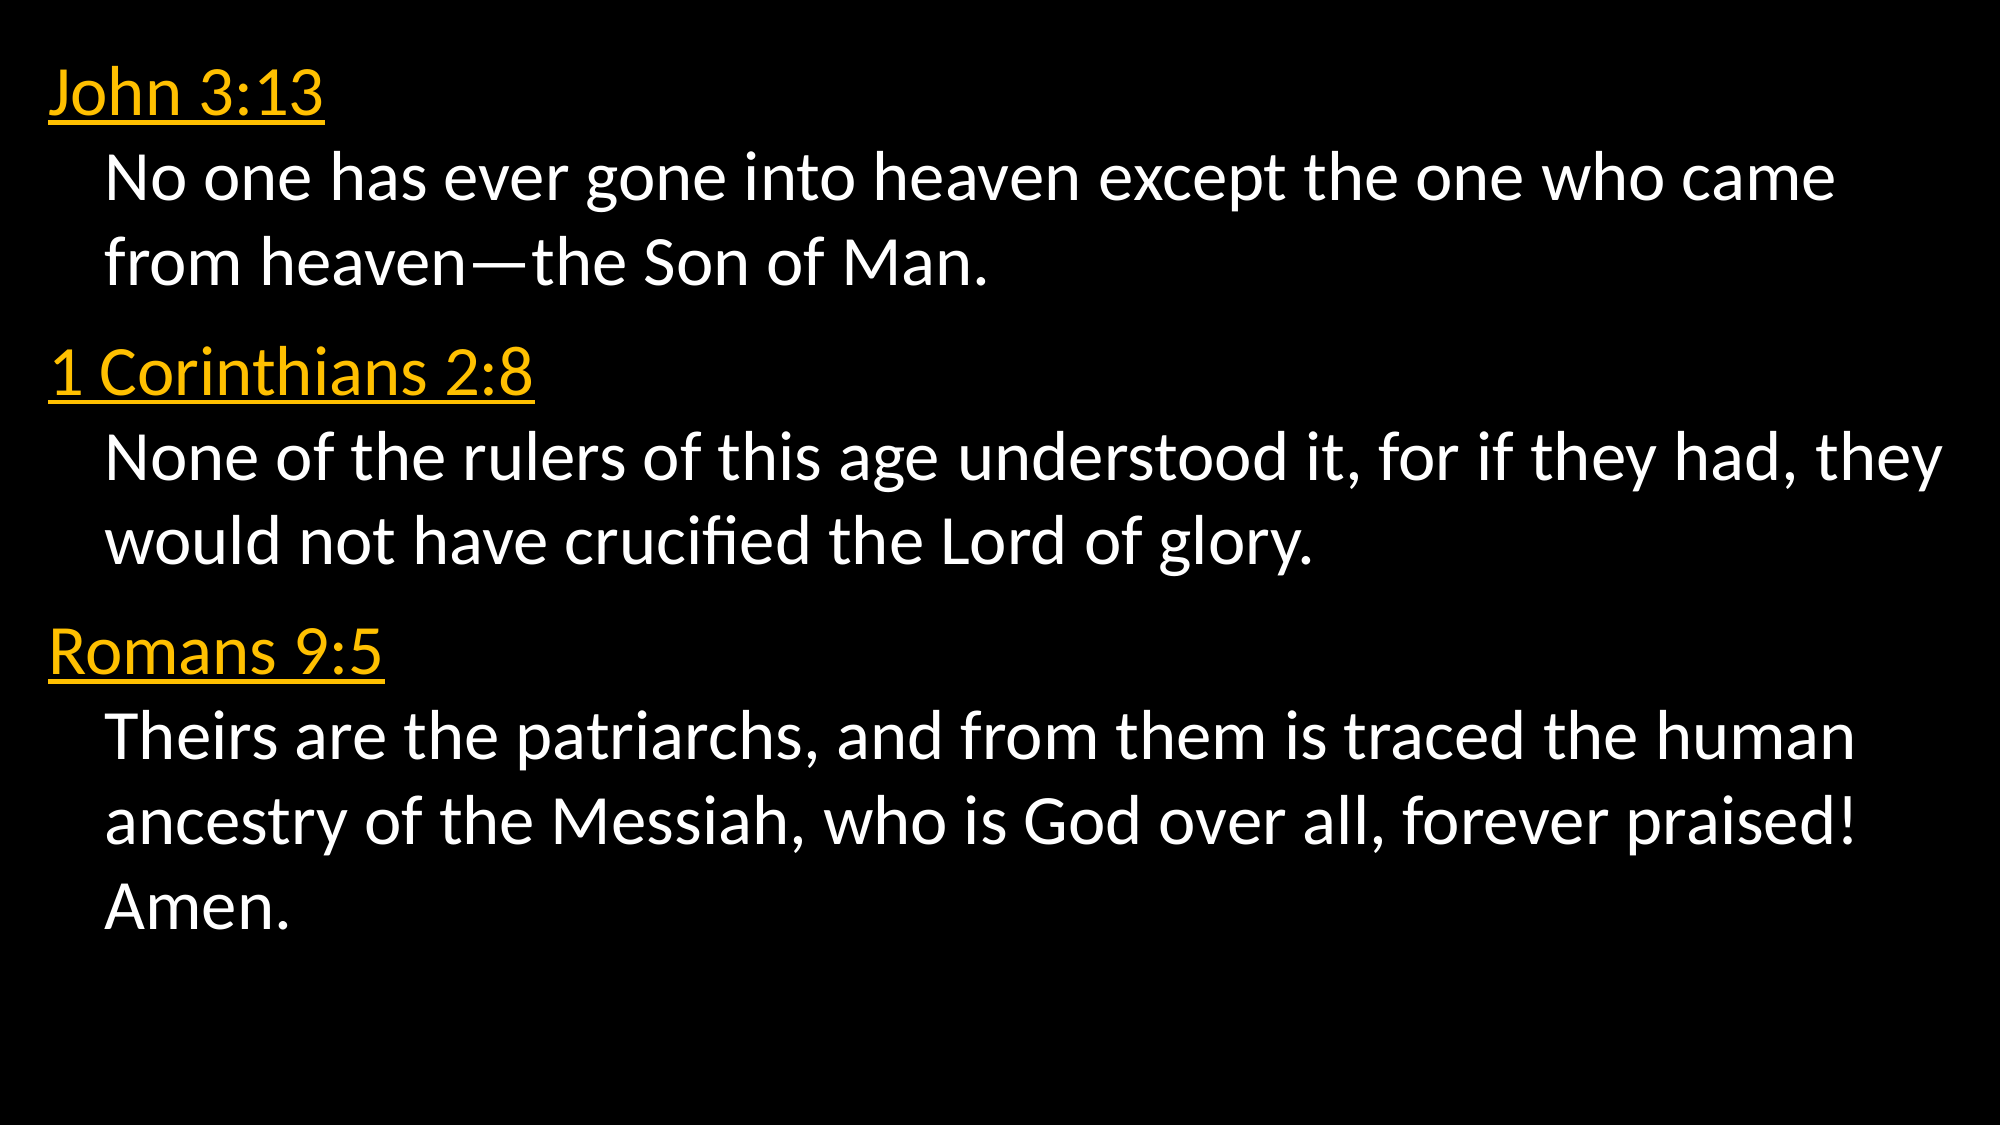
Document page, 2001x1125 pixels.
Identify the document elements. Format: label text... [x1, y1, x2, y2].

list John 3:13 No one has ever gone into heaven except the one who came from heaven—the Son of Man. 1 Corinthians 2:8 None of the rulers of this age understood it, for if they had, they would not have crucified the Lord of glory. Romans 9:5 Theirs are the patriarchs, and from them is traced the human ancestry of the Messiah, who is God over all, forever praised! Amen. [33, 37, 1967, 1100]
